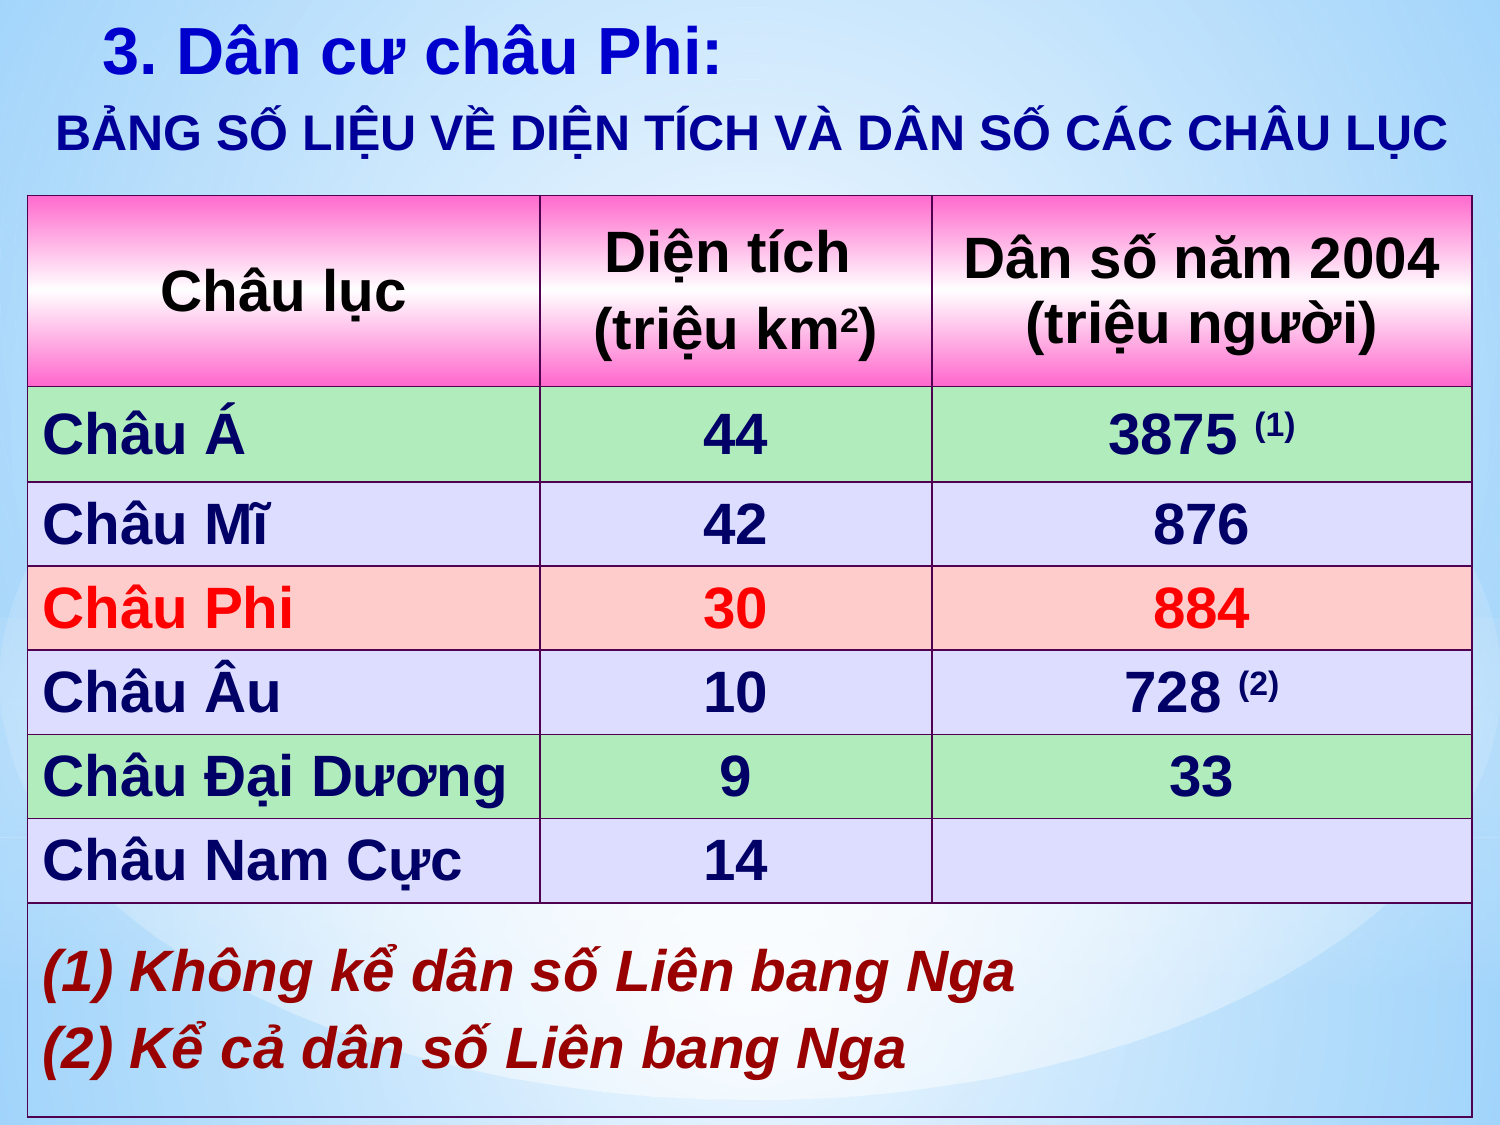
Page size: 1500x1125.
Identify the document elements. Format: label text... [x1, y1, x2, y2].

table_cell 884 [933, 567, 1471, 649]
table_cell Không kể dân số Liên bang Nga Kể cả dân số Liên bang Nga [28, 904, 1471, 1116]
table_cell 33 [933, 735, 1471, 818]
table_cell Châu Âu [28, 651, 539, 734]
table_cell 876 [933, 483, 1471, 565]
table_cell 30 [541, 567, 931, 649]
table_cell Châu Á [28, 387, 539, 481]
table_cell Châu Mĩ [28, 483, 539, 565]
table_cell Châu Phi [28, 567, 539, 649]
table_header Dân số năm 2004 (triệu người) [933, 196, 1471, 386]
text_box BẢNG SỐ LIỆU VỀ DIỆN TÍCH VÀ DÂN SỐ CÁC CHÂU LỤC [0, 92, 1500, 168]
table_header Châu lục [28, 196, 539, 386]
table_cell 9 [541, 735, 931, 818]
table_cell Châu Nam Cực [28, 819, 539, 902]
table_cell 3875 (1) [933, 387, 1471, 481]
table_cell Châu Đại Dương [28, 735, 539, 818]
table_cell 14 [541, 819, 931, 902]
text_box 3. Dân cư châu Phi: [0, 0, 1423, 95]
table_cell 728 (2) [933, 651, 1471, 734]
table_cell 10 [541, 651, 931, 734]
table_header Diện tích (triệu km2) [541, 196, 931, 386]
table_cell 44 [541, 387, 931, 481]
table_cell [933, 819, 1471, 902]
table_cell 42 [541, 483, 931, 565]
